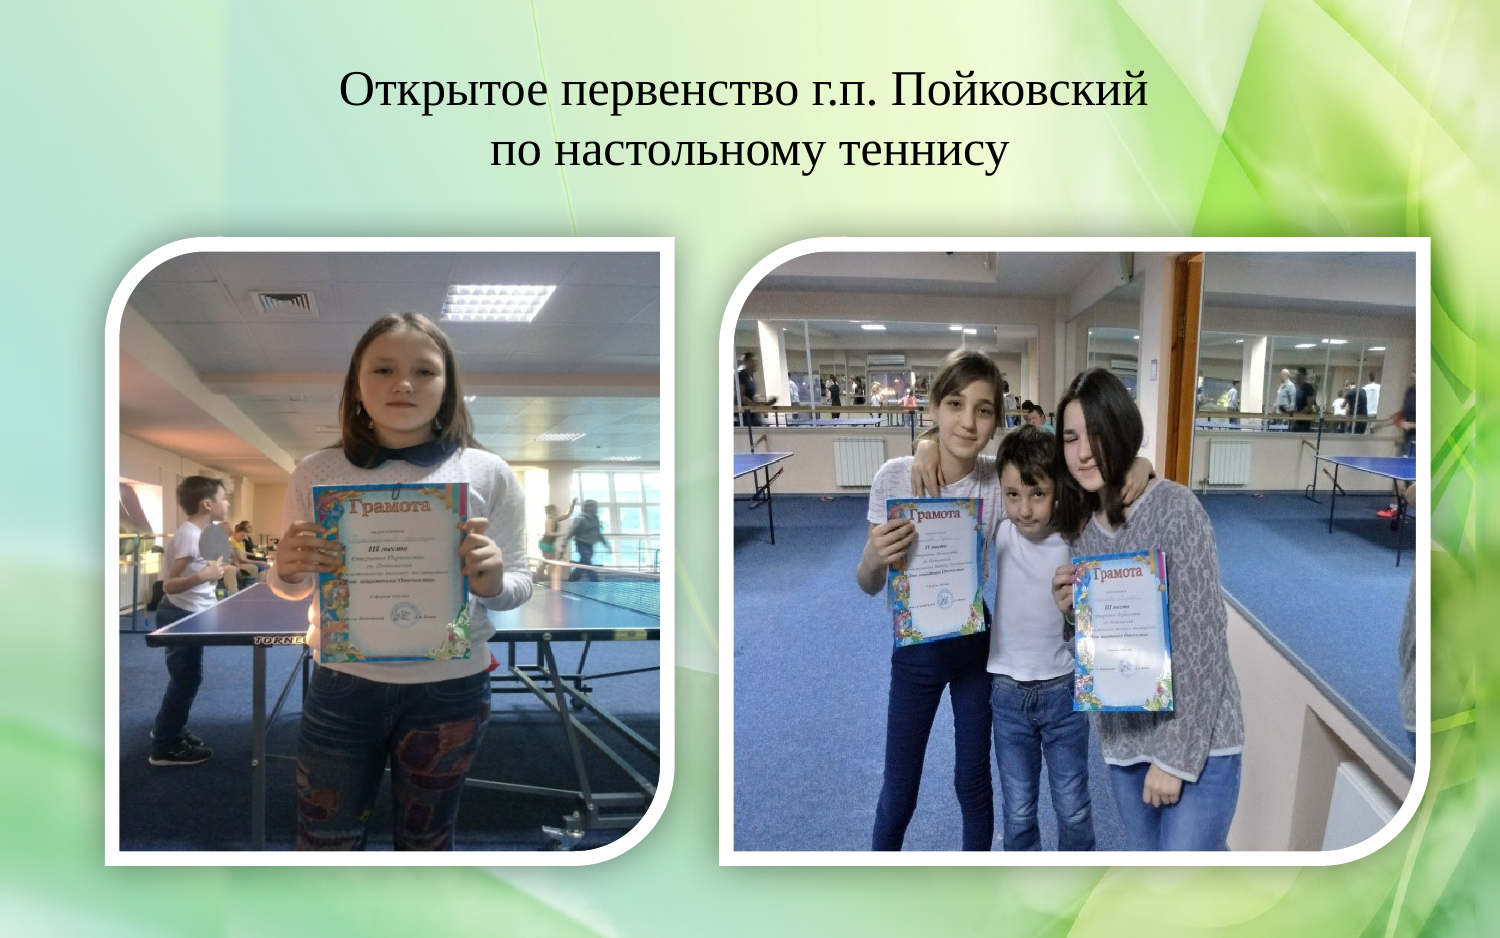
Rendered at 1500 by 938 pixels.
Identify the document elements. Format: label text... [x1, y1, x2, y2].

title Открытое первенство г.п. Пойковский по настольному теннису [75, 37, 1425, 194]
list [726, 244, 1424, 859]
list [111, 244, 668, 859]
picture [0, 0, 1500, 938]
